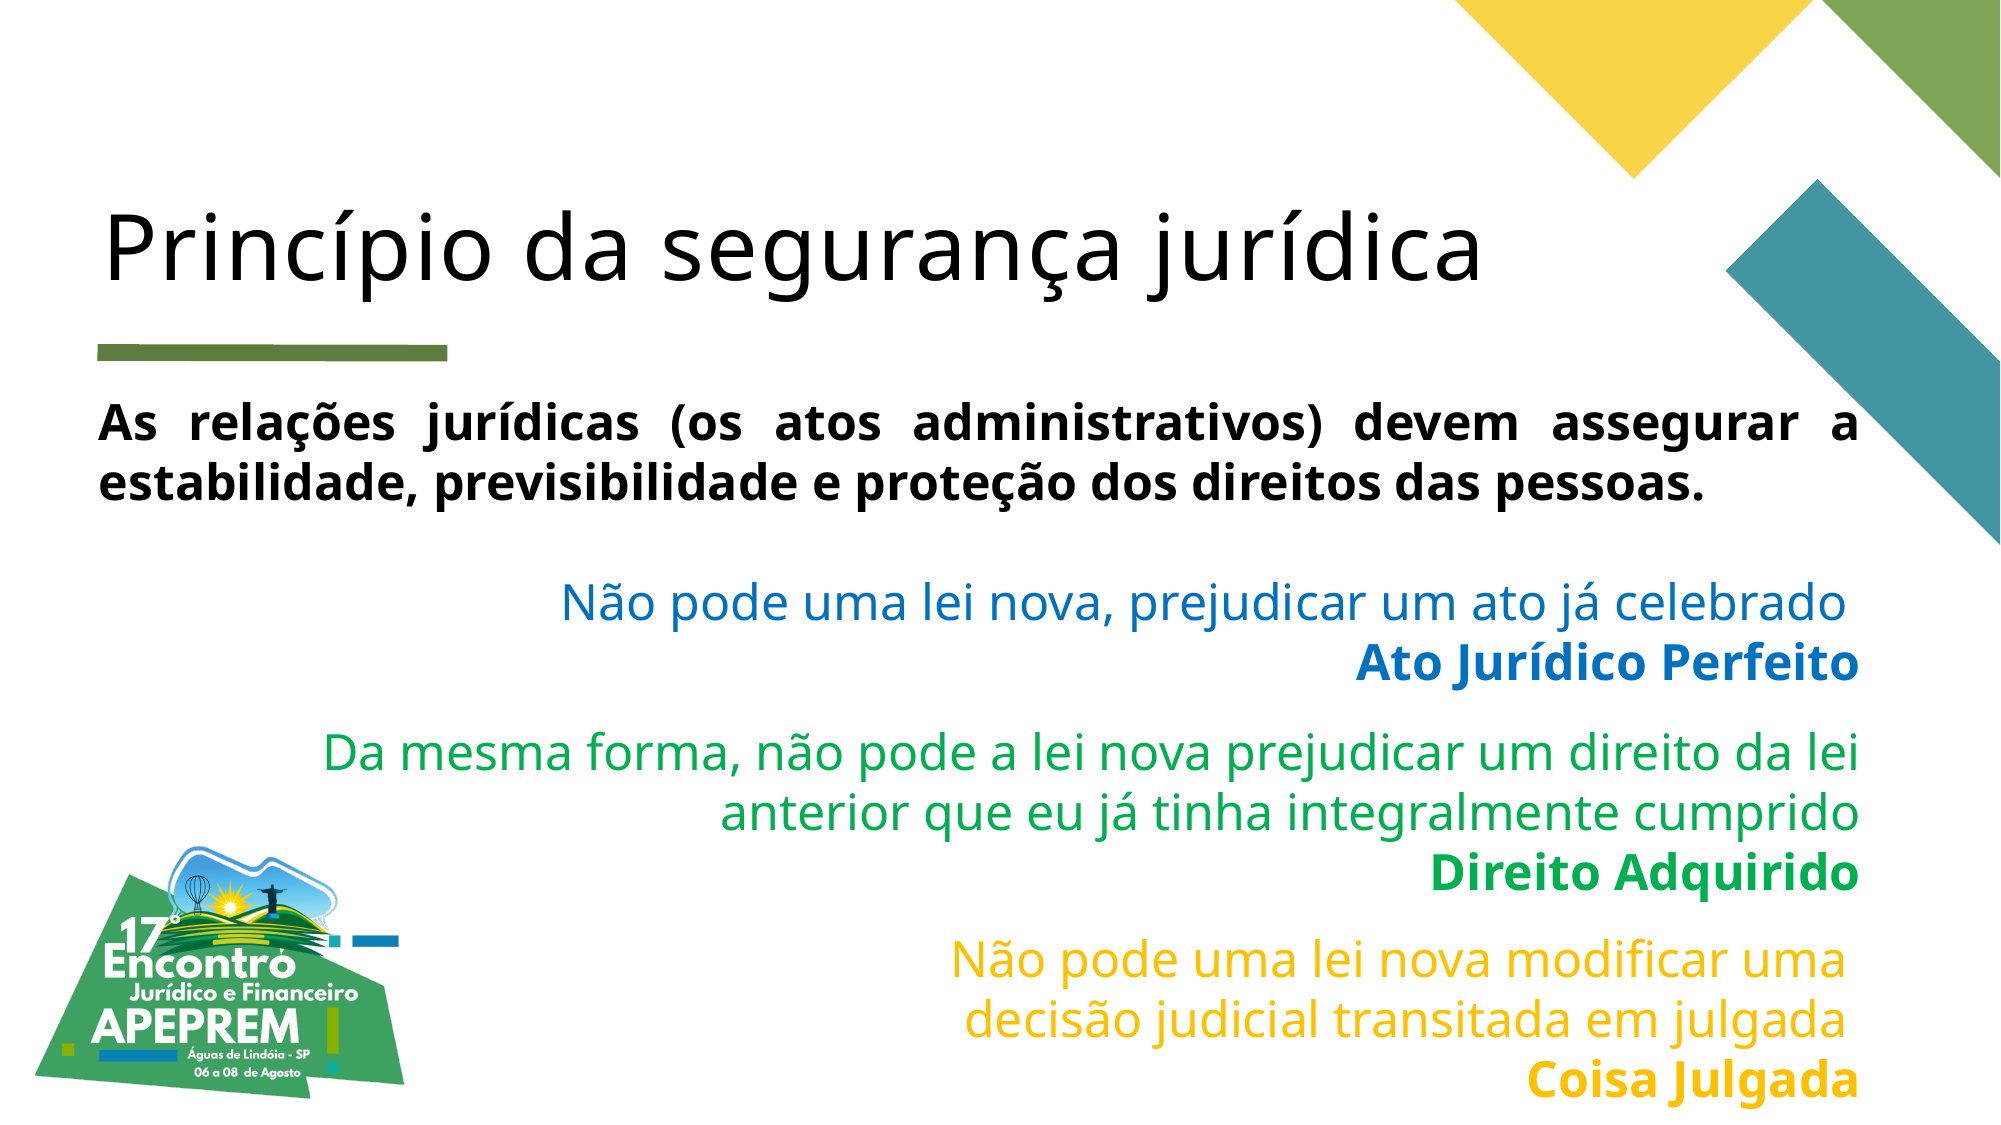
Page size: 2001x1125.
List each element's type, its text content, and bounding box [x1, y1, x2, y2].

title Princípio da segurança jurídica [102, 207, 1745, 299]
text_box As relações jurídicas (os atos administrativos) devem assegurar a estabilidade, previsibilidade e proteção dos direitos das pessoas. Não pode uma lei nova, prejudicar um ato já celebrado Ato Jurídico Perfeito Da mesma forma, não pode a lei nova prejudicar um direito da lei anterior que eu já tinha integralmente cumprido Direito Adquirido Não pode uma lei nova modificar uma decisão judicial transitada em julgada Coisa Julgada [84, 382, 1876, 1115]
picture [28, 807, 407, 1125]
